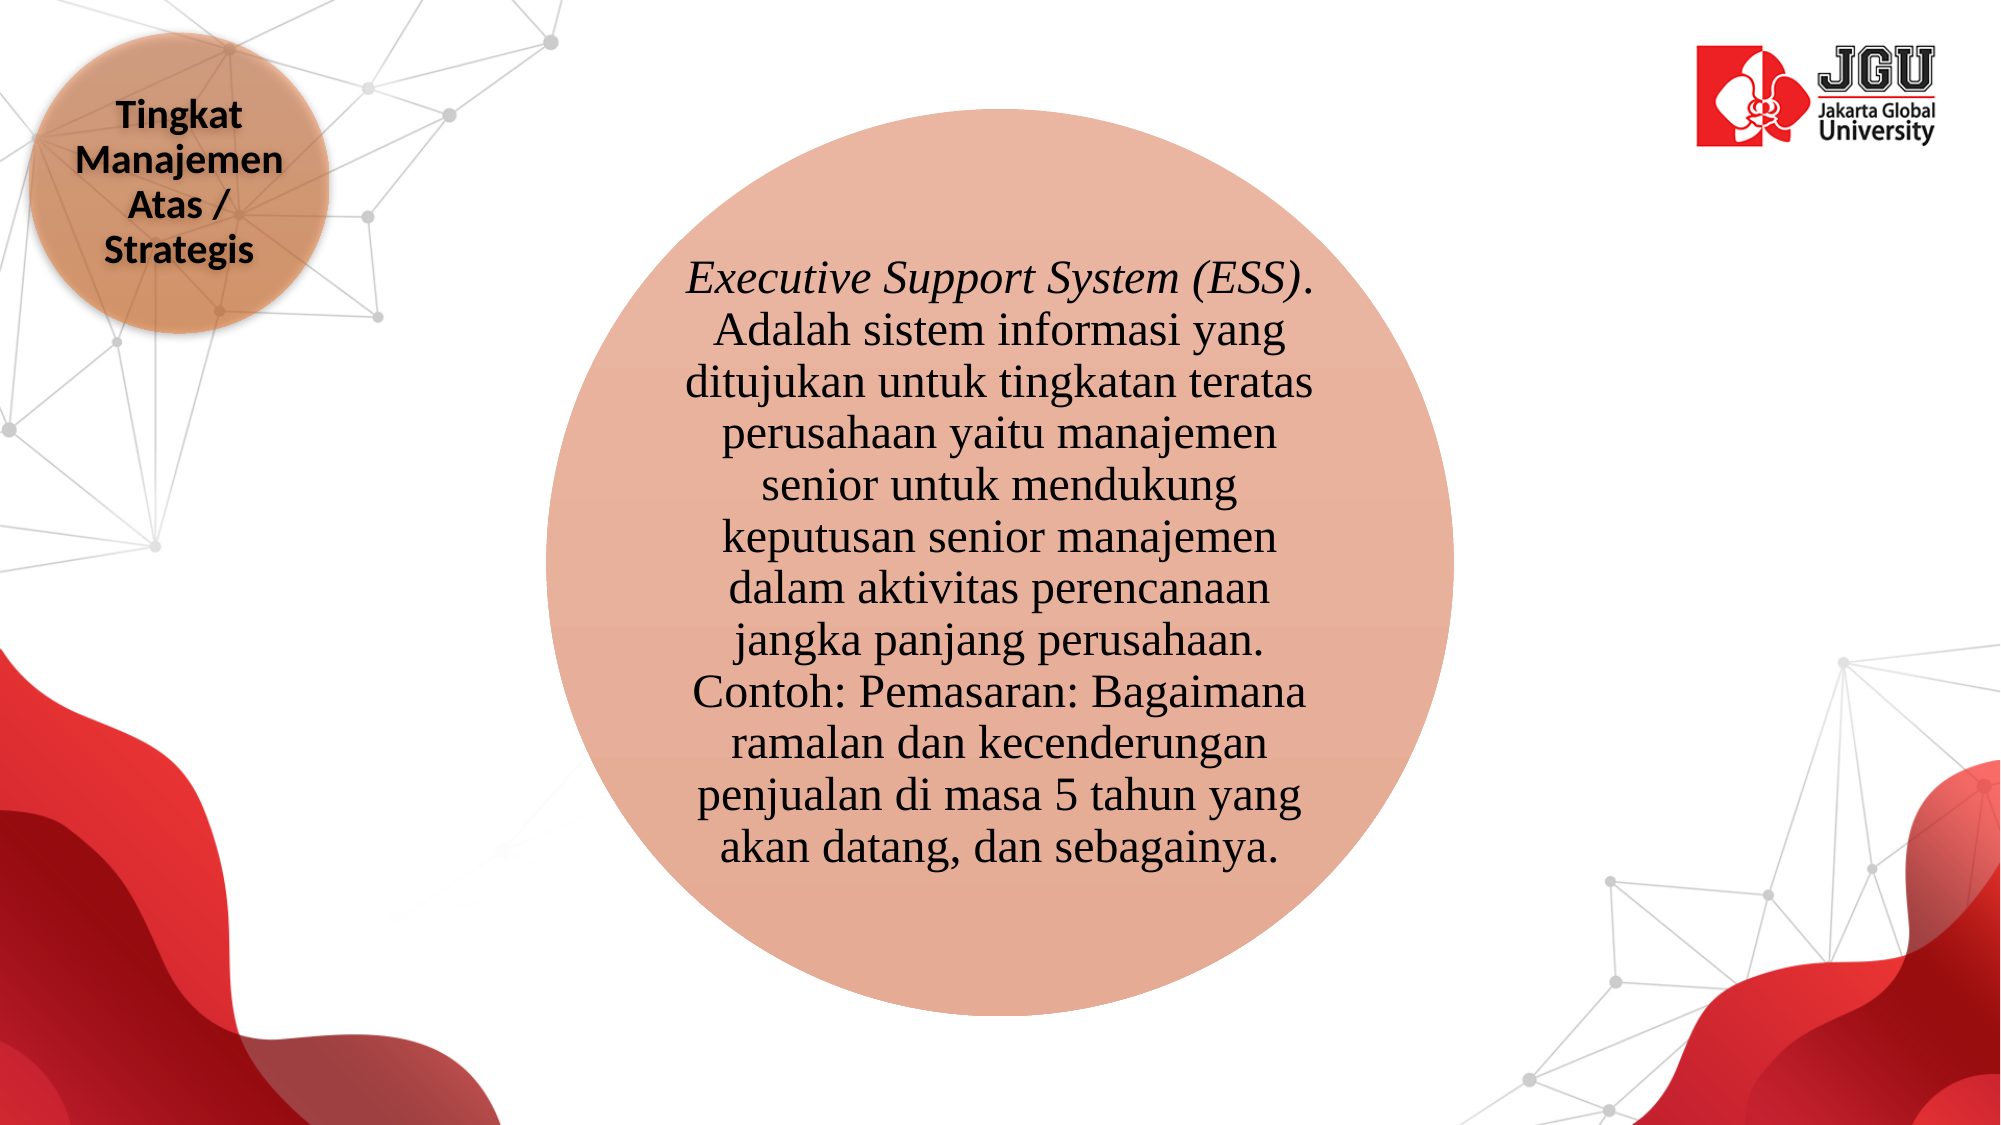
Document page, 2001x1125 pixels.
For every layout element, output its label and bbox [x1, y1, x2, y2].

text_box [0, 32, 472, 334]
list [280, 108, 1719, 1017]
picture [0, 0, 2001, 1125]
